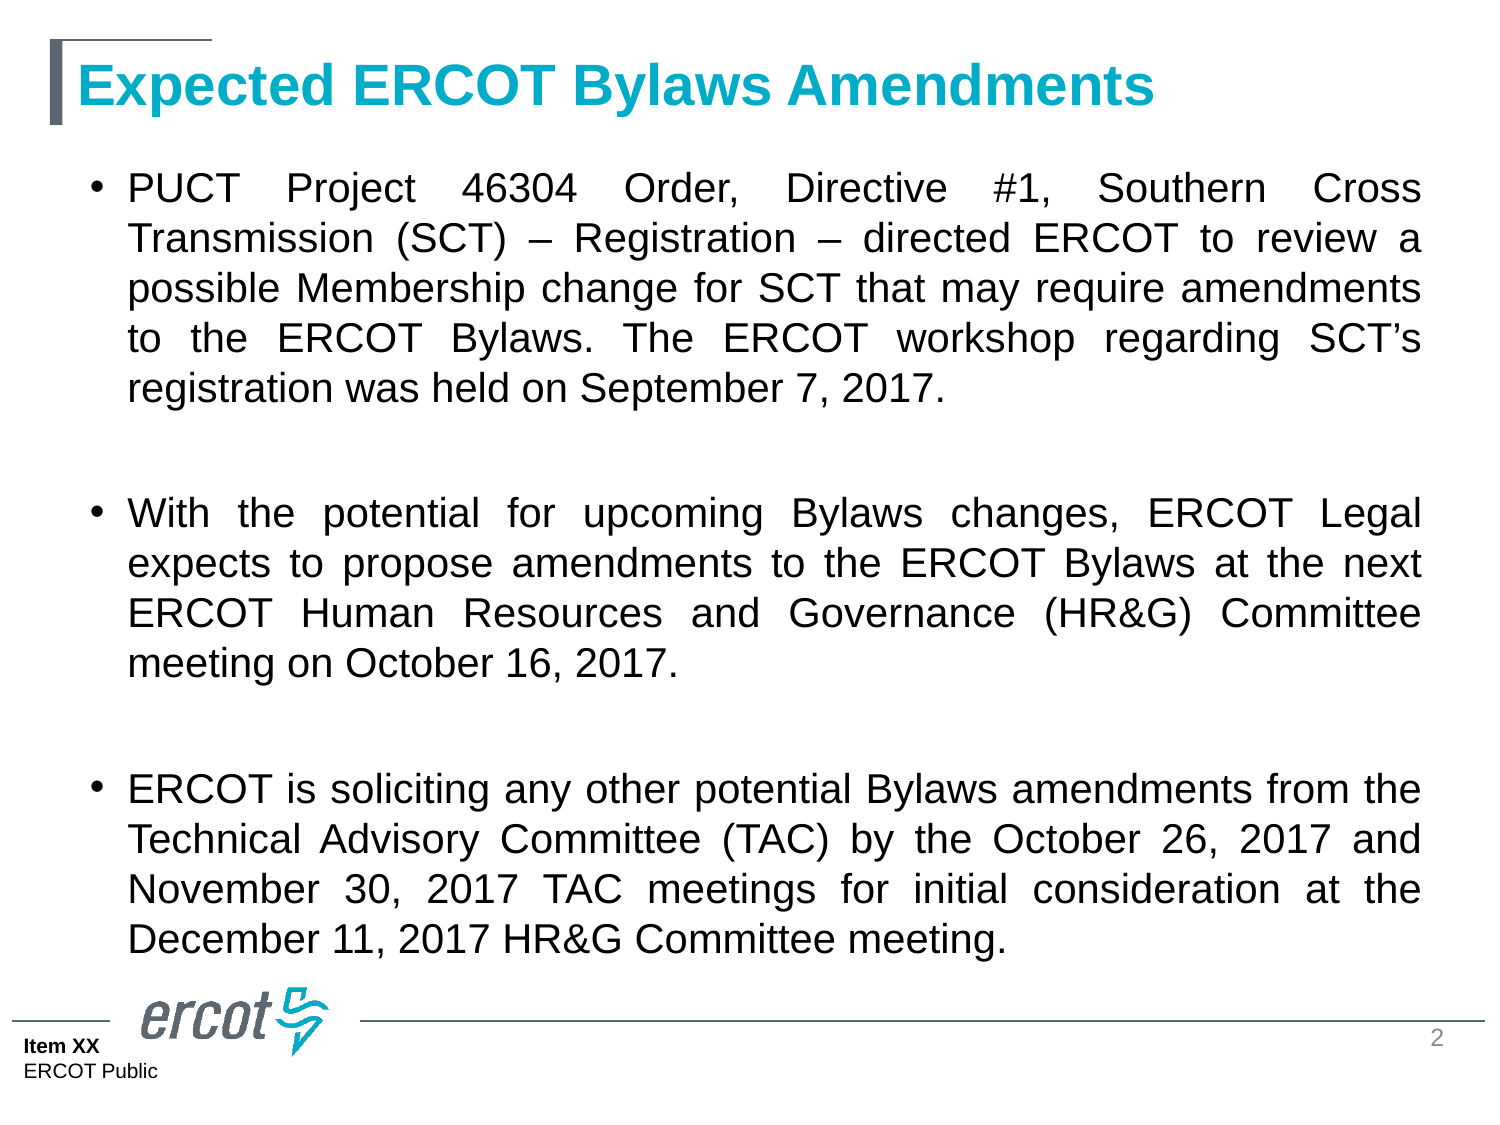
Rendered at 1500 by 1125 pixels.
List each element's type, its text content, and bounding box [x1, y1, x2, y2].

list PUCT Project 46304 Order, Directive #1, Southern Cross Transmission (SCT) – Registration – directed ERCOT to review a possible Membership change for SCT that may require amendments to the ERCOT Bylaws. The ERCOT workshop regarding SCT’s registration was held on September 7, 2017. With the potential for upcoming Bylaws changes, ERCOT Legal expects to propose amendments to the ERCOT Bylaws at the next ERCOT Human Resources and Governance (HR&G) Committee meeting on October 16, 2017. ERCOT is soliciting any other potential Bylaws amendments from the Technical Advisory Committee (TAC) by the October 26, 2017 and November 30, 2017 TAC meetings for initial consideration at the December 11, 2017 HR&G Committee meeting. [37, 87, 1438, 1013]
slide_number 2 [1387, 1012, 1488, 1062]
picture [137, 1013, 332, 1059]
title Expected ERCOT Bylaws Amendments [62, 39, 1450, 134]
